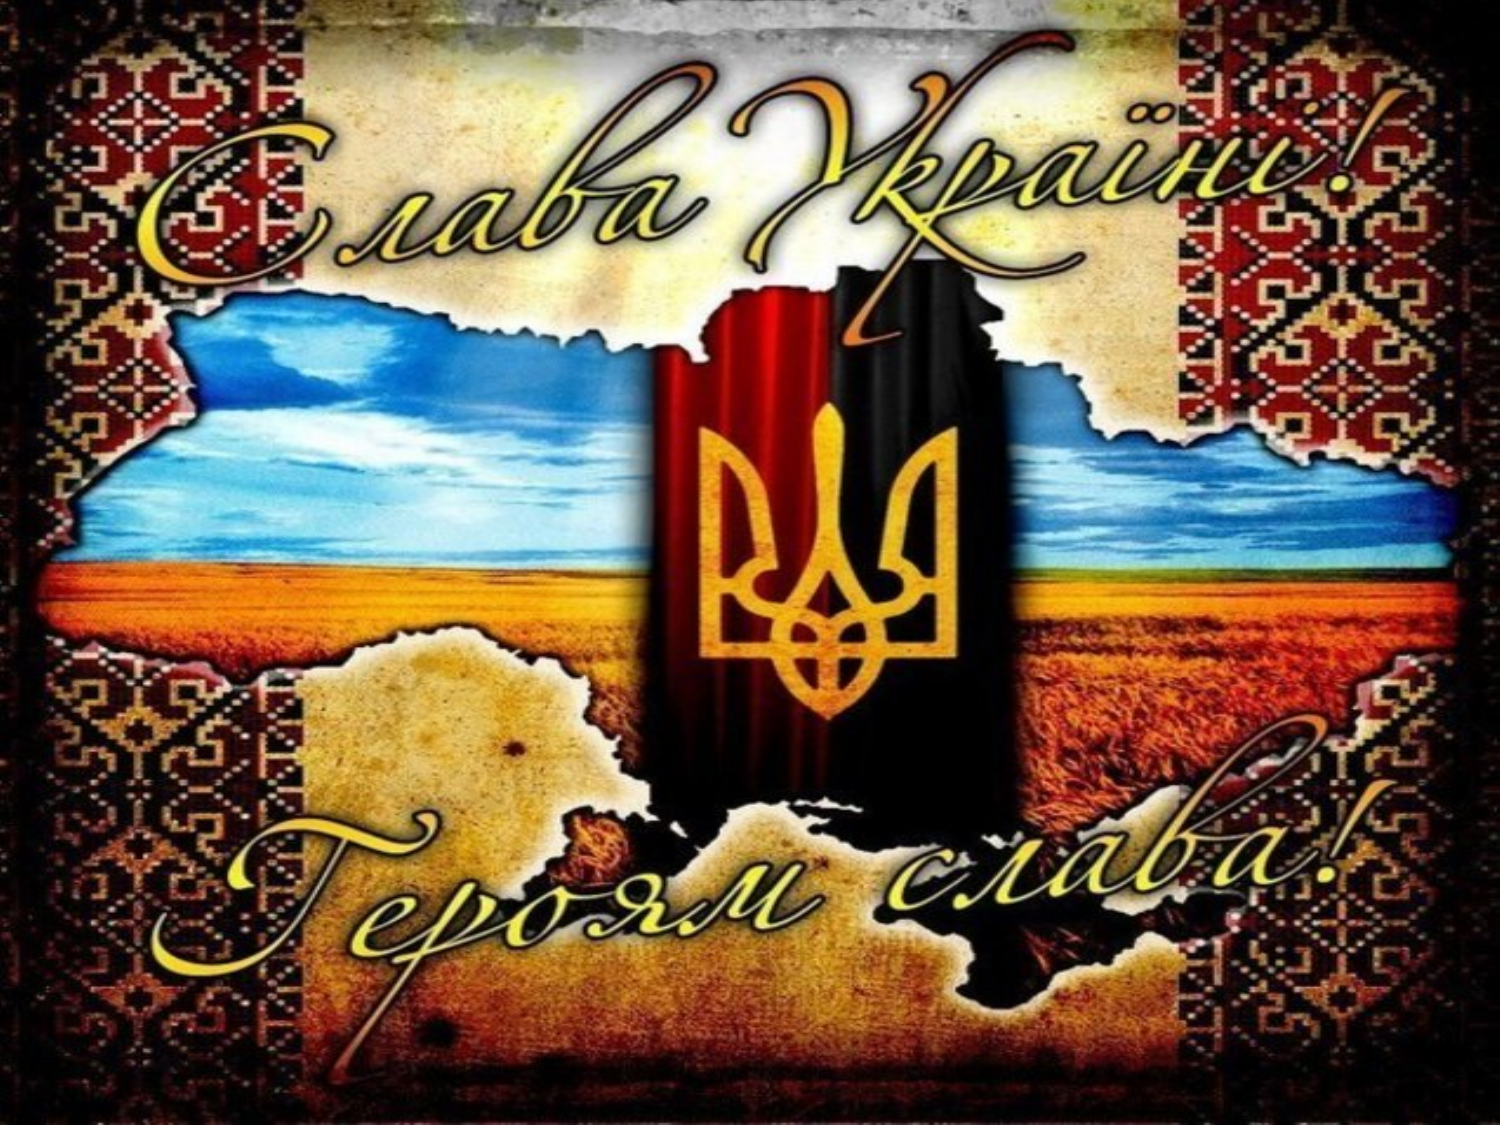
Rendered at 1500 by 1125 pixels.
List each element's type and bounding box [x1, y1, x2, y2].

list [0, 0, 1500, 1125]
